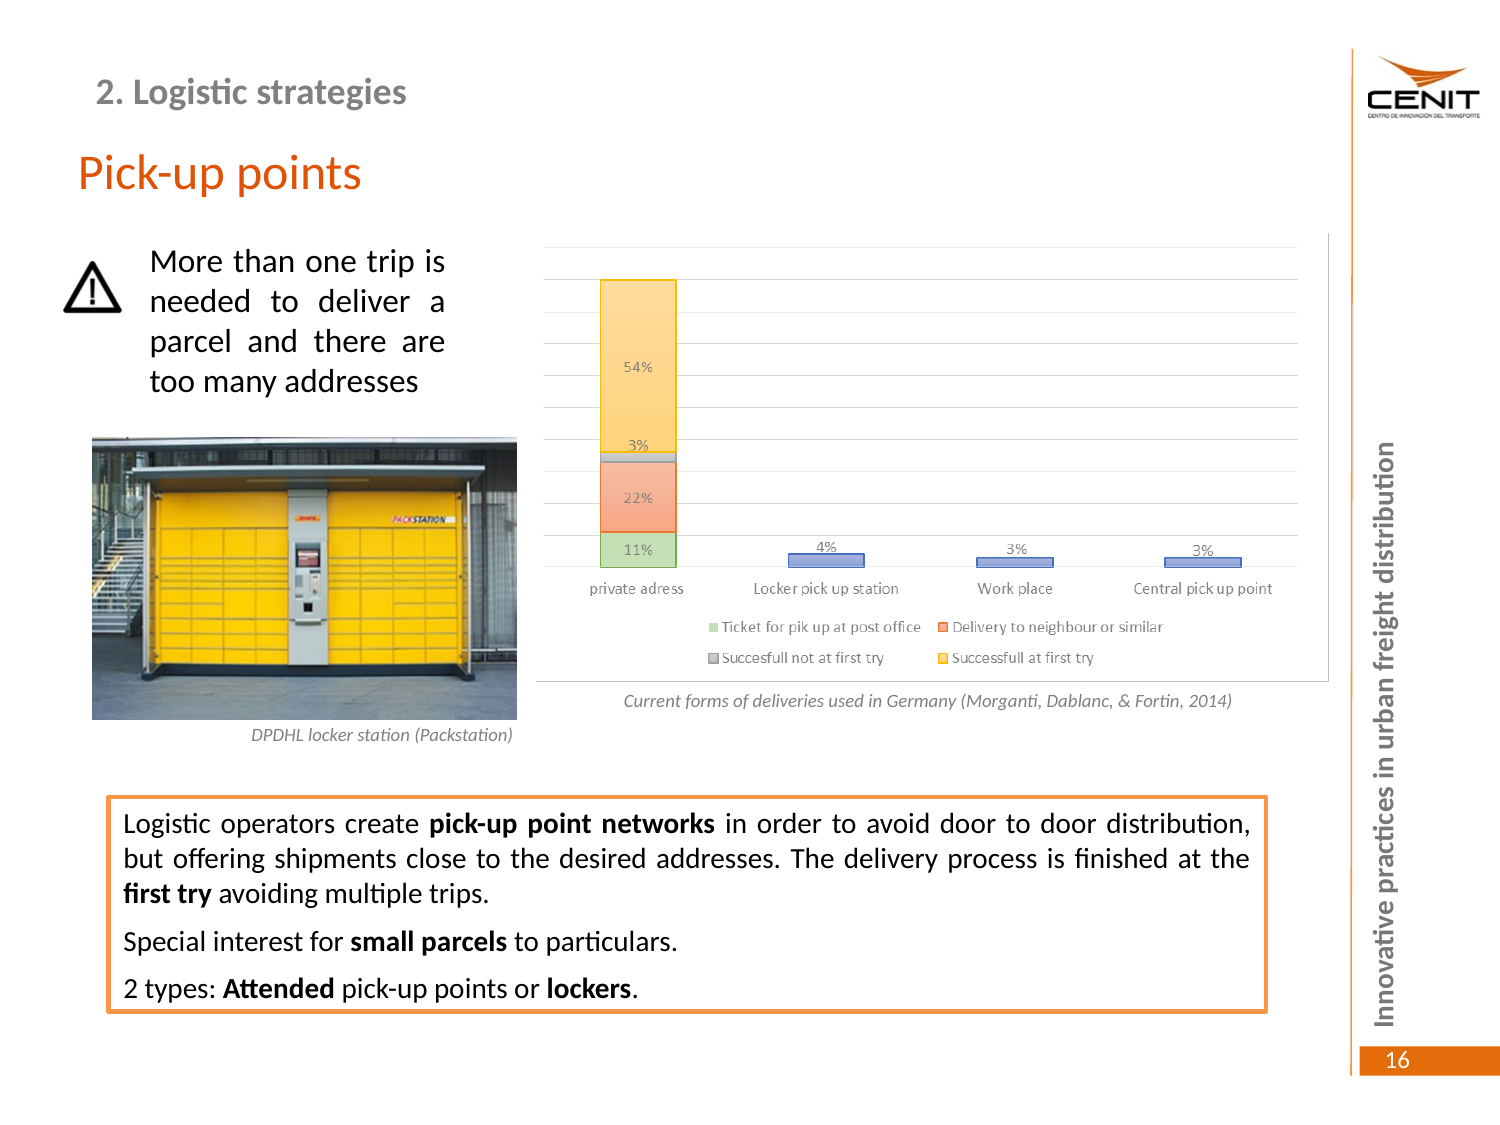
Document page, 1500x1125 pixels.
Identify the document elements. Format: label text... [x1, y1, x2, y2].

picture [92, 437, 517, 720]
text_box Logistic operators create pick-up point networks in order to avoid door to door distribution, but offering shipments close to the desired addresses. The delivery process is finished at the first try avoiding multiple trips. Special interest for small parcels to particulars. 2 types: Attended pick-up points or lockers. [106, 795, 1268, 1014]
picture [1368, 47, 1481, 118]
slide_number 16 [1074, 1024, 1425, 1092]
text_box DPDHL locker station (Packstation) [251, 723, 794, 746]
text_box Current forms of deliveries used in Germany (Morganti, Dablanc, & Fortin, 2014) [609, 690, 1257, 719]
text_box Pick-up points [63, 132, 1075, 207]
picture [536, 233, 1329, 682]
picture [62, 257, 122, 317]
text_box 2. Logistic strategies [80, 59, 423, 120]
text_box More than one trip is needed to deliver a parcel and there are too many addresses [134, 231, 461, 407]
